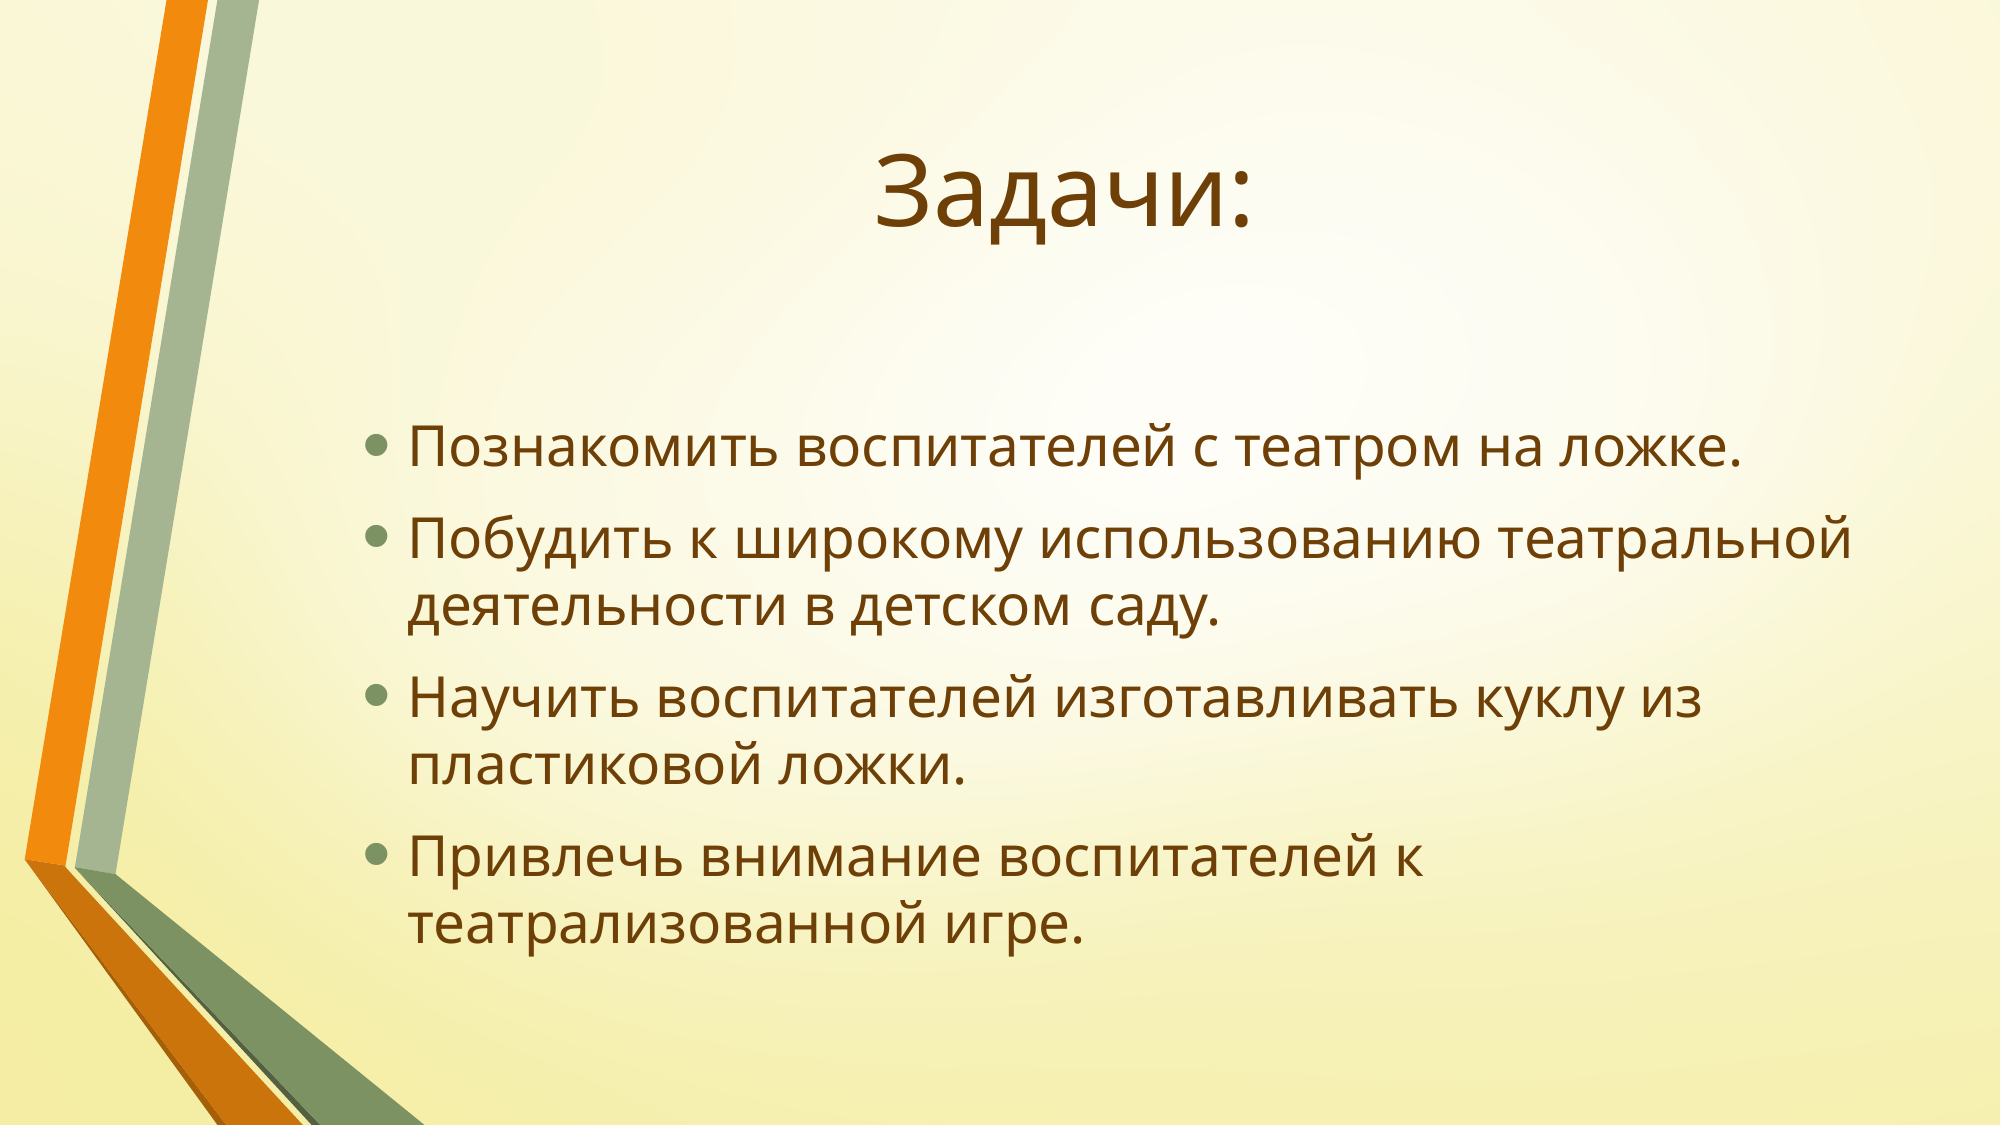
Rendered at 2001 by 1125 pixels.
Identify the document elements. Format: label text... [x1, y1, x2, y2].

list Познакомить воспитателей с театром на ложке. Побудить к широкому использованию театральной деятельности в детском саду. Научить воспитателей изготавливать куклу из пластиковой ложки. Привлечь внимание воспитателей к театрализованной игре. [347, 402, 1887, 964]
title Задачи: [243, 43, 1887, 331]
